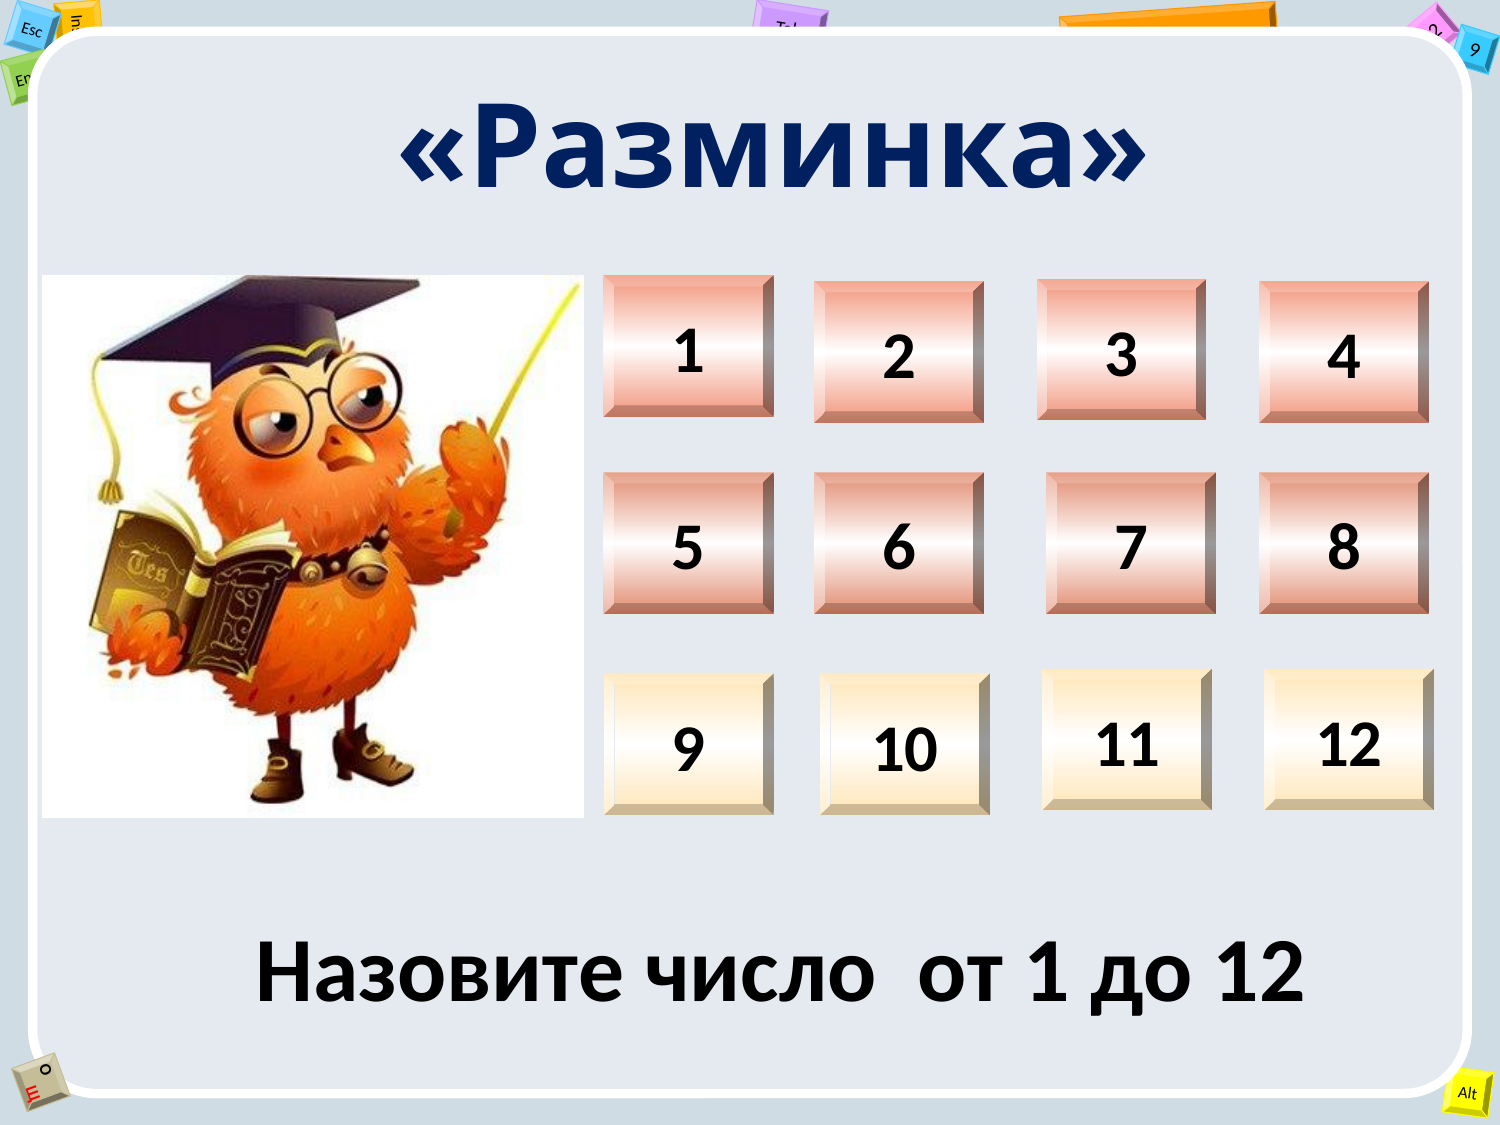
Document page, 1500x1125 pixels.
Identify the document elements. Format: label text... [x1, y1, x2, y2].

text_box 11 [606, 473, 771, 483]
text_box 3 [1036, 278, 1207, 421]
text_box 8 [816, 282, 982, 292]
text_box 9 [603, 673, 774, 816]
text_box «Разминка» [118, 63, 1430, 218]
text_box 2 [1266, 669, 1432, 679]
picture [42, 275, 584, 818]
text_box 12 [1263, 668, 1435, 811]
text_box 1 [1044, 669, 1210, 679]
text_box 9 [1038, 279, 1205, 289]
text_box 7 [1045, 472, 1217, 615]
text_box 7 [606, 276, 771, 286]
text_box 2 [813, 281, 985, 423]
text_box 10 [819, 673, 990, 816]
text_box [822, 674, 988, 684]
text_box 4 [1259, 281, 1430, 423]
text_box Для чего используют клавишу Caps Lock [606, 674, 772, 684]
text_box 10 [1262, 282, 1427, 292]
text_box 8 [1259, 472, 1430, 615]
text_box «Разминка» [1048, 473, 1214, 483]
text_box 12 [816, 473, 982, 483]
text_box 5 [603, 472, 774, 615]
text_box 1 [603, 275, 774, 417]
text_box 11 [1041, 668, 1212, 811]
text_box 6 [813, 472, 985, 615]
text_box Назовите число от 1 до 12 [240, 902, 1388, 1028]
text_box Назовите число от 1 до 12 [1261, 473, 1427, 483]
